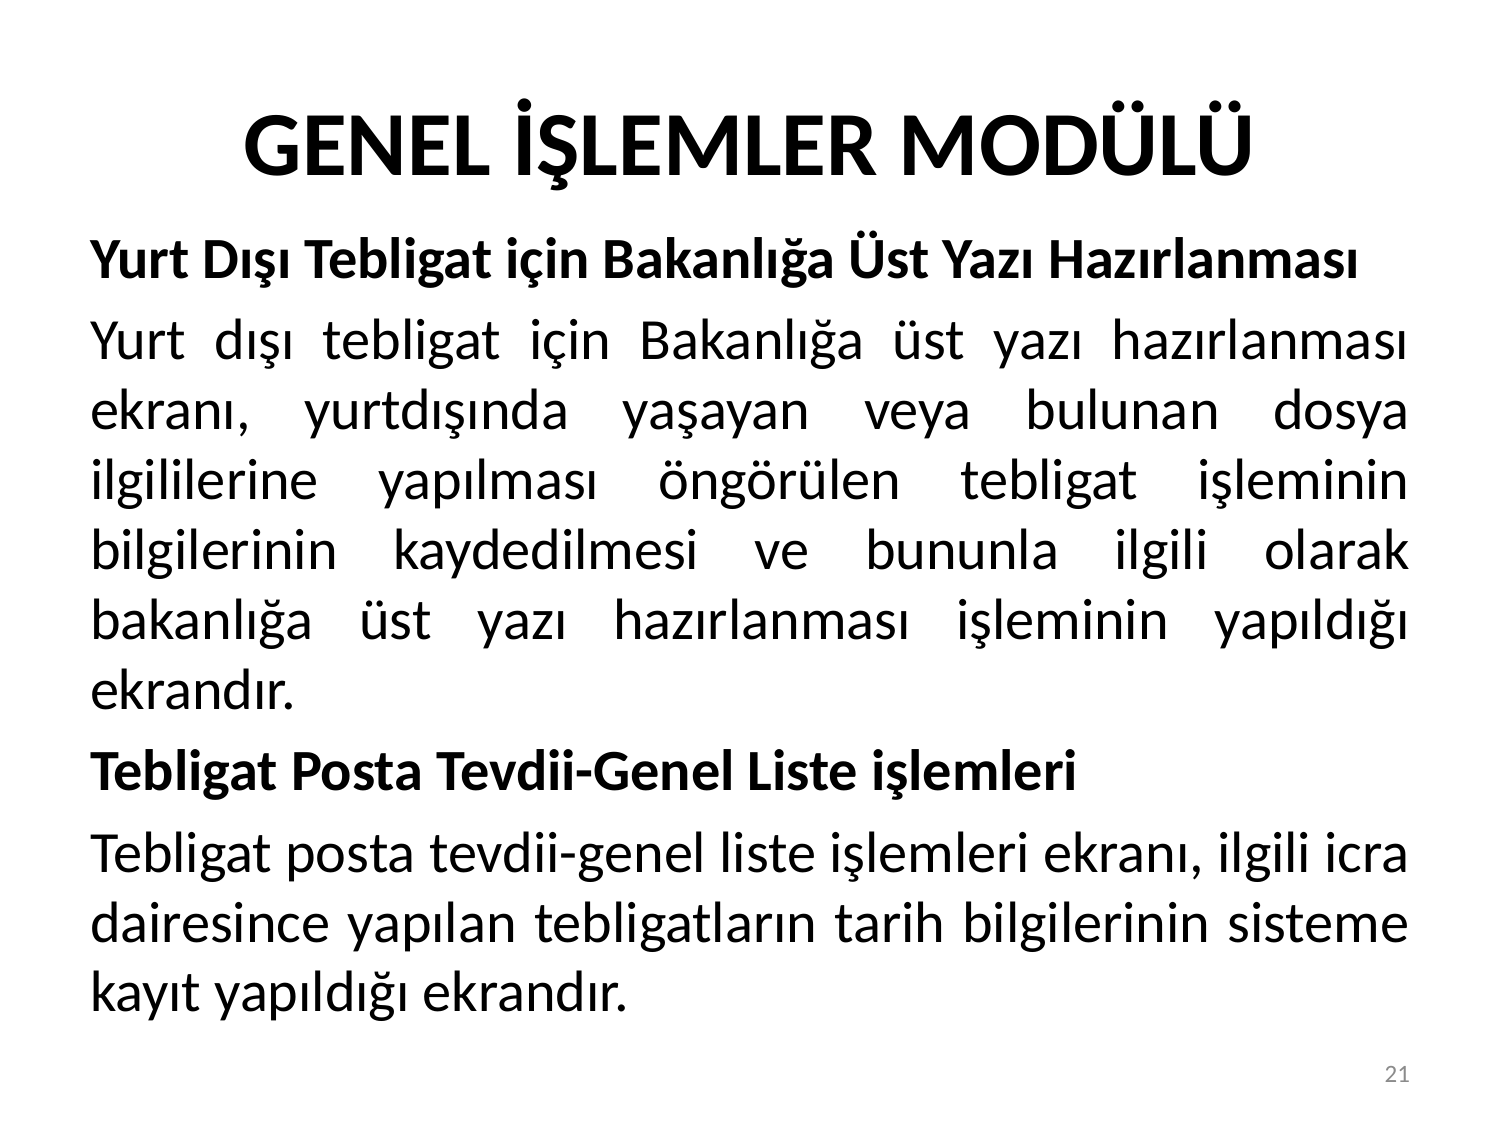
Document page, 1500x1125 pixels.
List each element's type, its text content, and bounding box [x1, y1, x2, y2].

slide_number 21 [1074, 1042, 1425, 1103]
title GENEL İŞLEMLER MODÜLÜ [75, 45, 1425, 212]
list Yurt Dışı Tebligat için Bakanlığa Üst Yazı Hazırlanması Yurt dışı tebligat için Bakanlığa üst yazı hazırlanması ekranı, yurtdışında yaşayan veya bulunan dosya ilgililerine yapılması öngörülen tebligat işleminin bilgilerinin kaydedilmesi ve bununla ilgili olarak bakanlığa üst yazı hazırlanması işleminin yapıldığı ekrandır. Tebligat Posta Tevdii-Genel Liste işlemleri Tebligat posta tevdii-genel liste işlemleri ekranı, ilgili icra dairesince yapılan tebligatların tarih bilgilerinin sisteme kayıt yapıldığı ekrandır. [75, 212, 1425, 1100]
